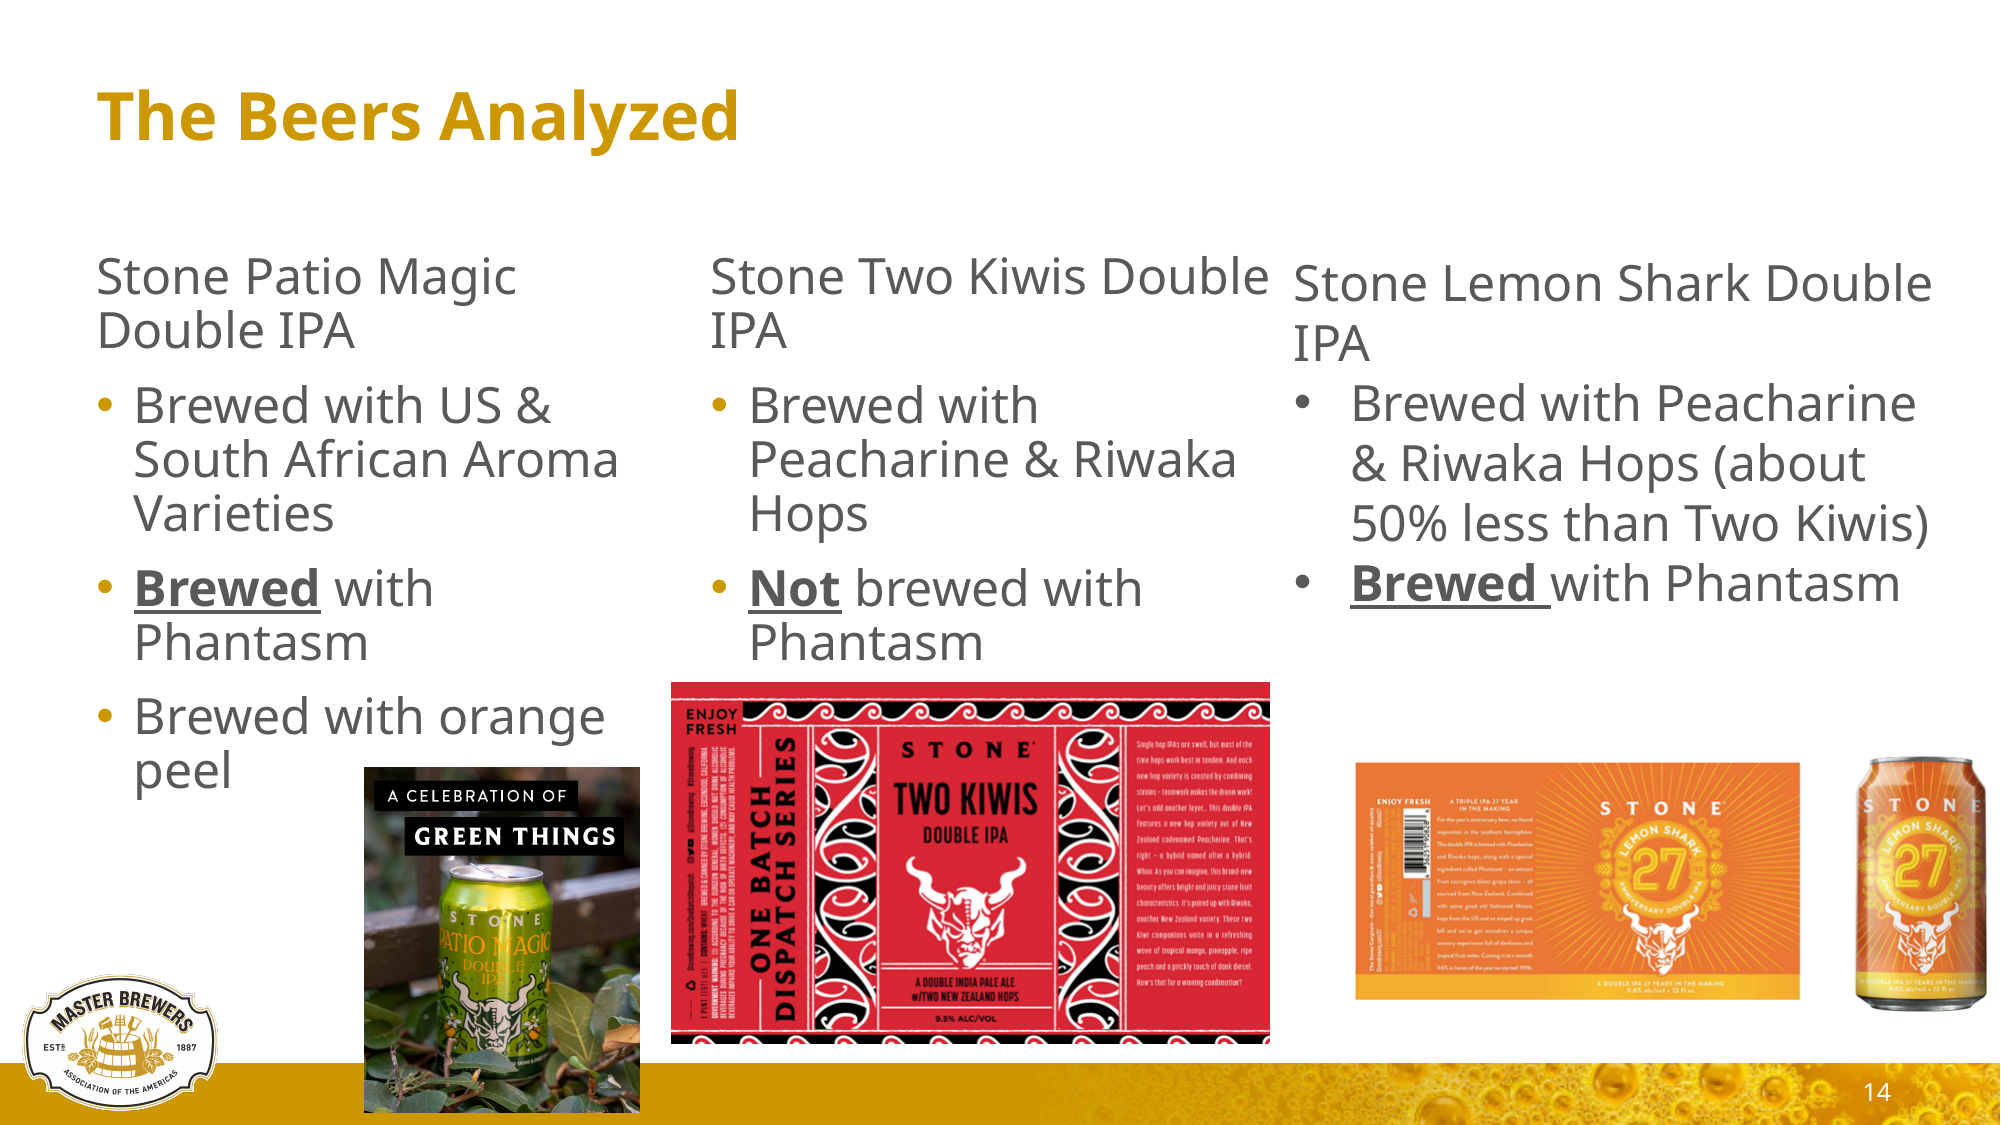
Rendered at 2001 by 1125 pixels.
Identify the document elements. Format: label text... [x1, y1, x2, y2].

picture [364, 767, 640, 1113]
text_box Stone Lemon Shark Double IPA Brewed with Peacharine & Riwaka Hops (about 50% less than Two Kiwis) Brewed with Phantasm [1279, 243, 1979, 619]
picture [1295, 244, 2000, 1026]
list Stone Two Kiwis Double IPA Brewed with Peacharine & Riwaka Hops Not brewed with Phantasm [695, 243, 1295, 1026]
list Stone Patio Magic Double IPA Brewed with US & South African Aroma Varieties Brewed with Phantasm Brewed with orange peel [81, 243, 681, 1026]
slide_number 14 [1827, 1075, 1907, 1112]
title The Beers Analyzed [81, 75, 1919, 180]
picture [1577, 1063, 2000, 1125]
picture [671, 682, 1270, 1044]
picture [22, 974, 218, 1111]
